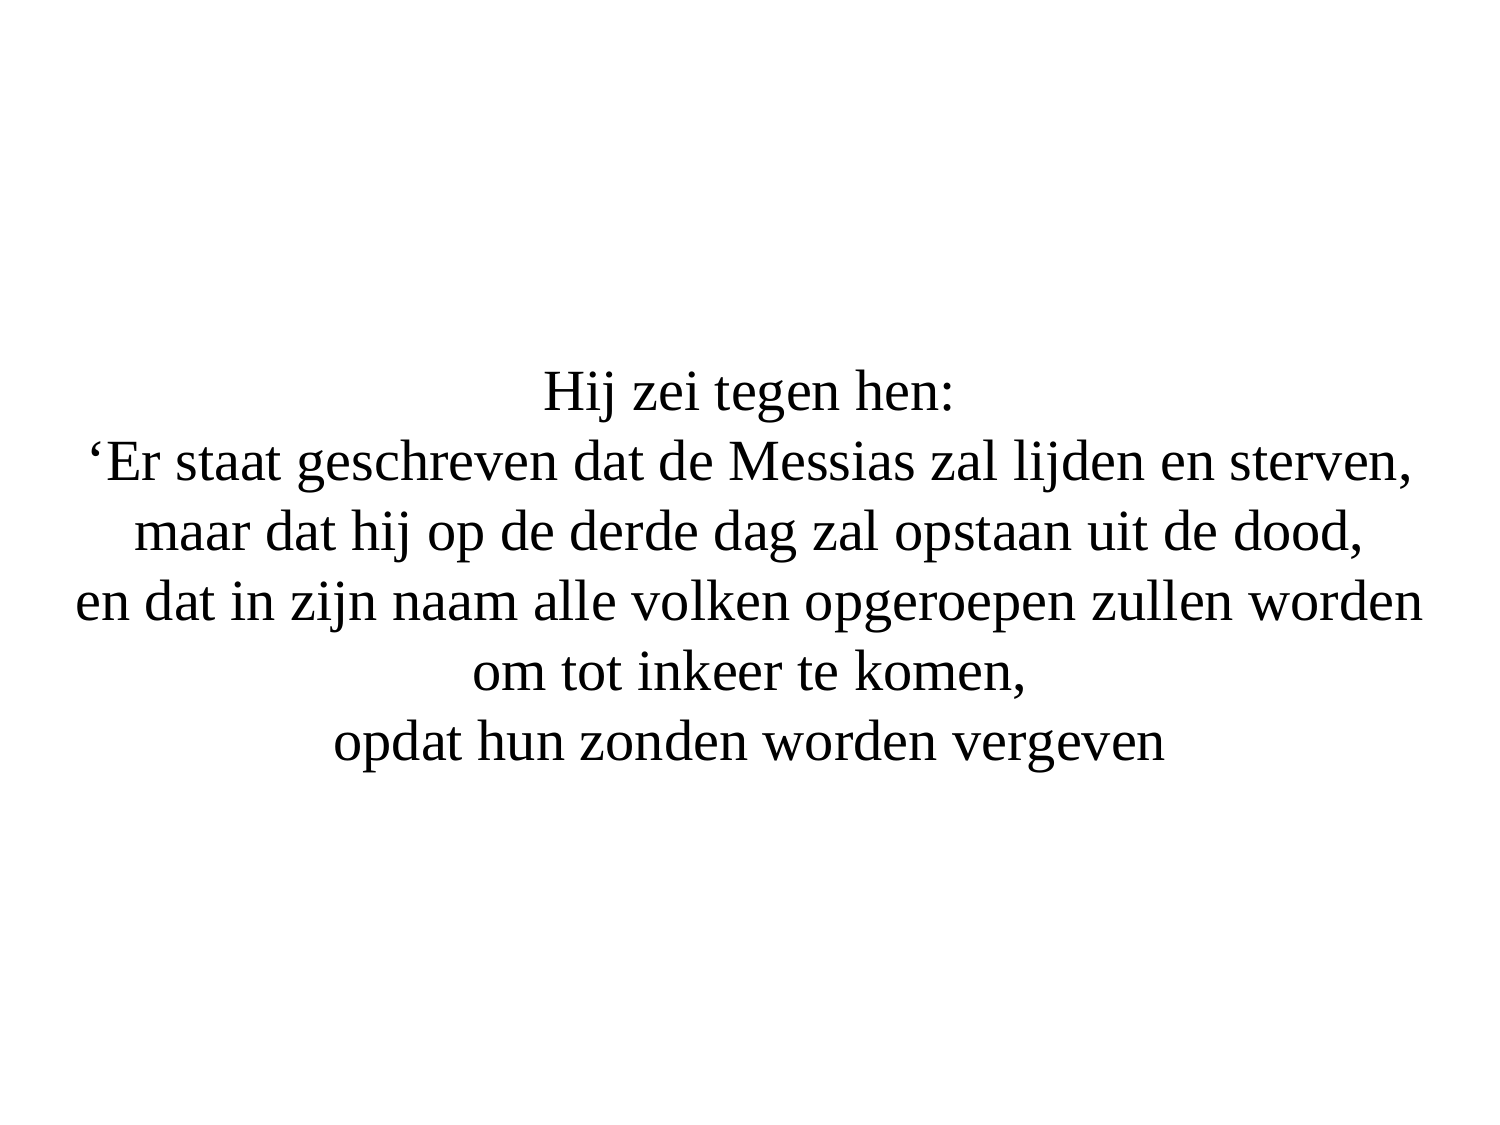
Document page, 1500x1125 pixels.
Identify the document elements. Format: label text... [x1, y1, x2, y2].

text_box Hij zei tegen hen: ‘Er staat geschreven dat de Messias zal lijden en sterven, maar dat hij op de derde dag zal opstaan uit de dood, en dat in zijn naam alle volken opgeroepen zullen worden om tot inkeer te komen, opdat hun zonden worden vergeven [60, 344, 1440, 781]
